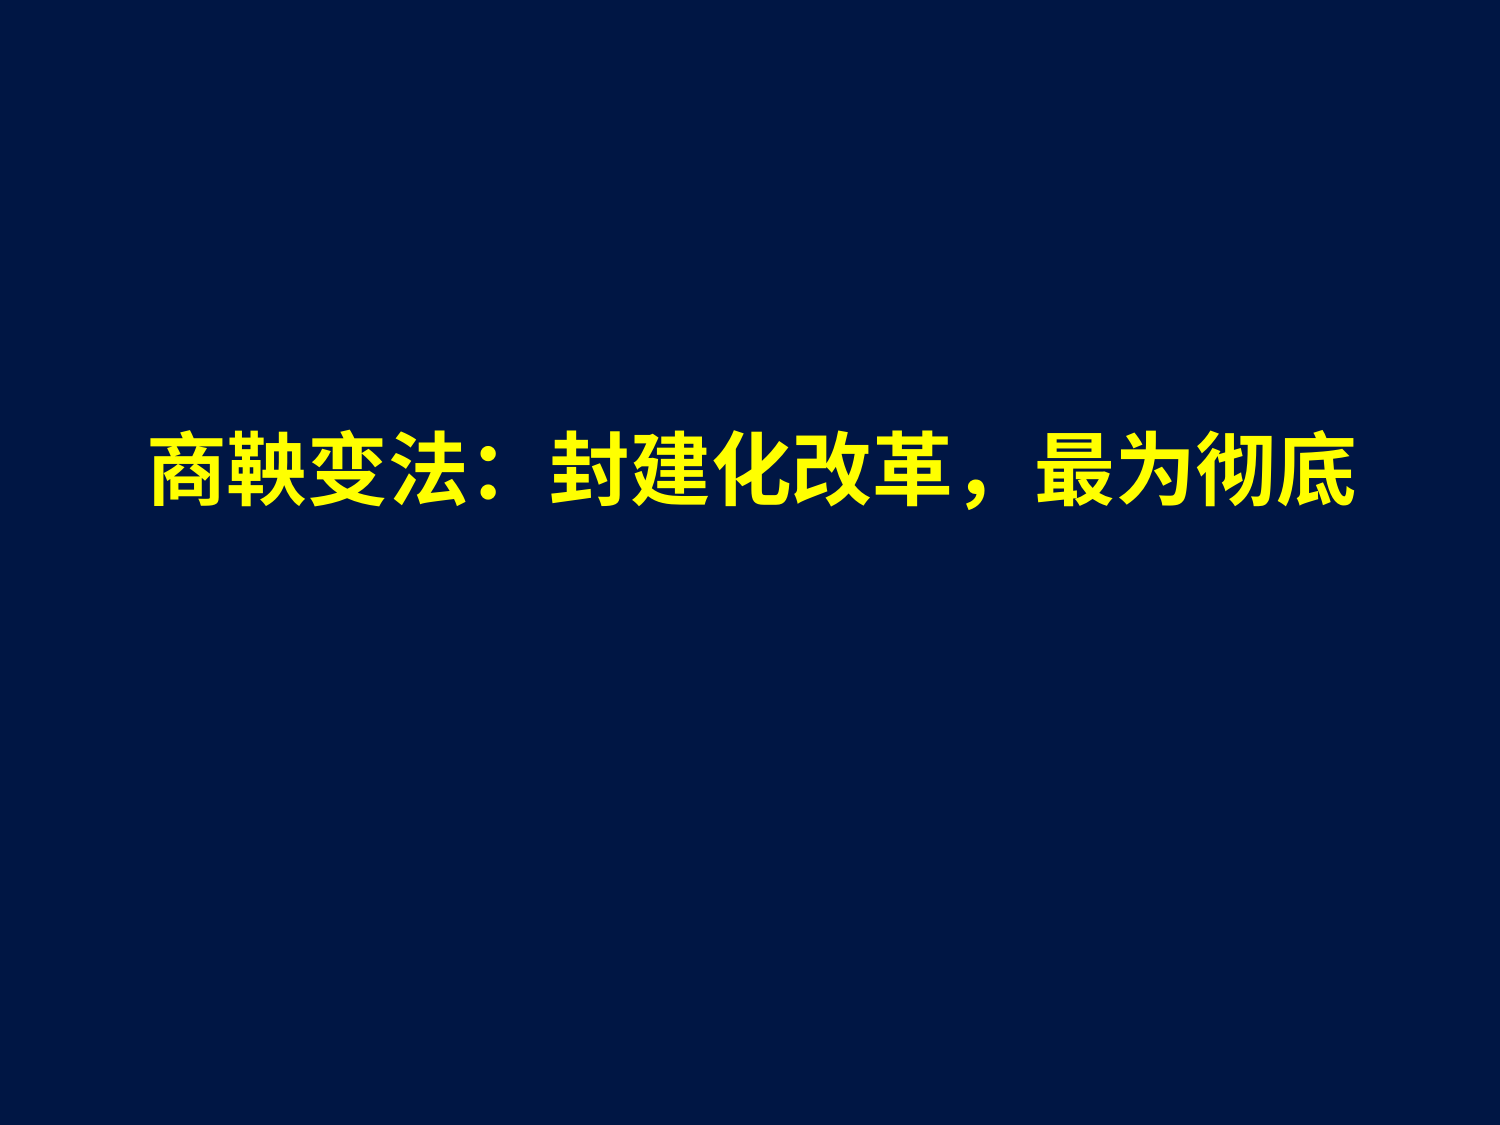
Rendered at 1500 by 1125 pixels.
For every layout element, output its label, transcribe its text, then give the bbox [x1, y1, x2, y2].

title 商鞅变法：封建化改革，最为彻底 [76, 373, 1427, 561]
